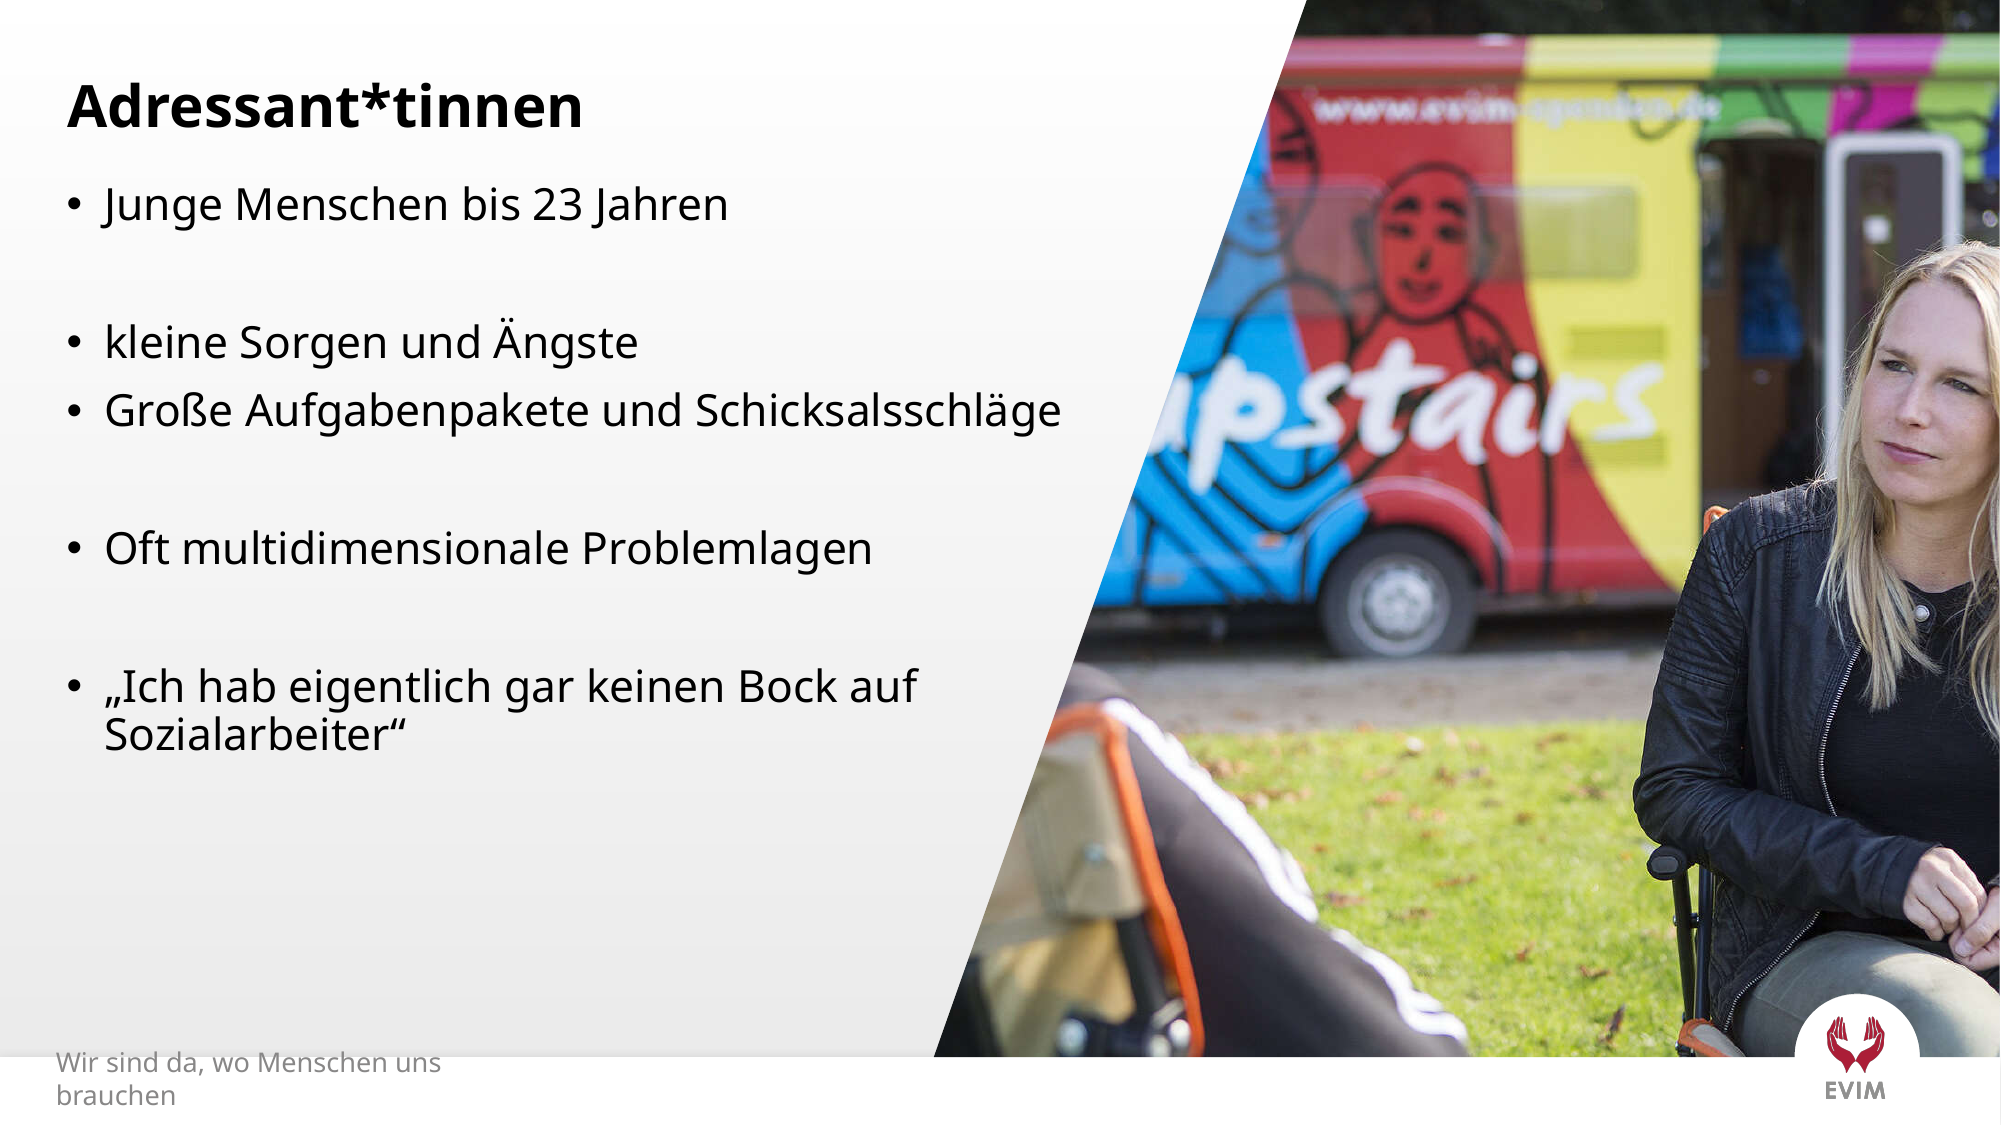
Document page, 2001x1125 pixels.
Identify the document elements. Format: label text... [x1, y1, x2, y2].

picture [933, 0, 2000, 1107]
list Junge Menschen bis 23 Jahren kleine Sorgen und Ängste Große Aufgabenpakete und Schicksalsschläge Oft multidimensionale Problemlagen „Ich hab eigentlich gar keinen Bock auf Sozialarbeiter“ [51, 174, 933, 983]
title Adressant*tinnen [52, 58, 933, 159]
